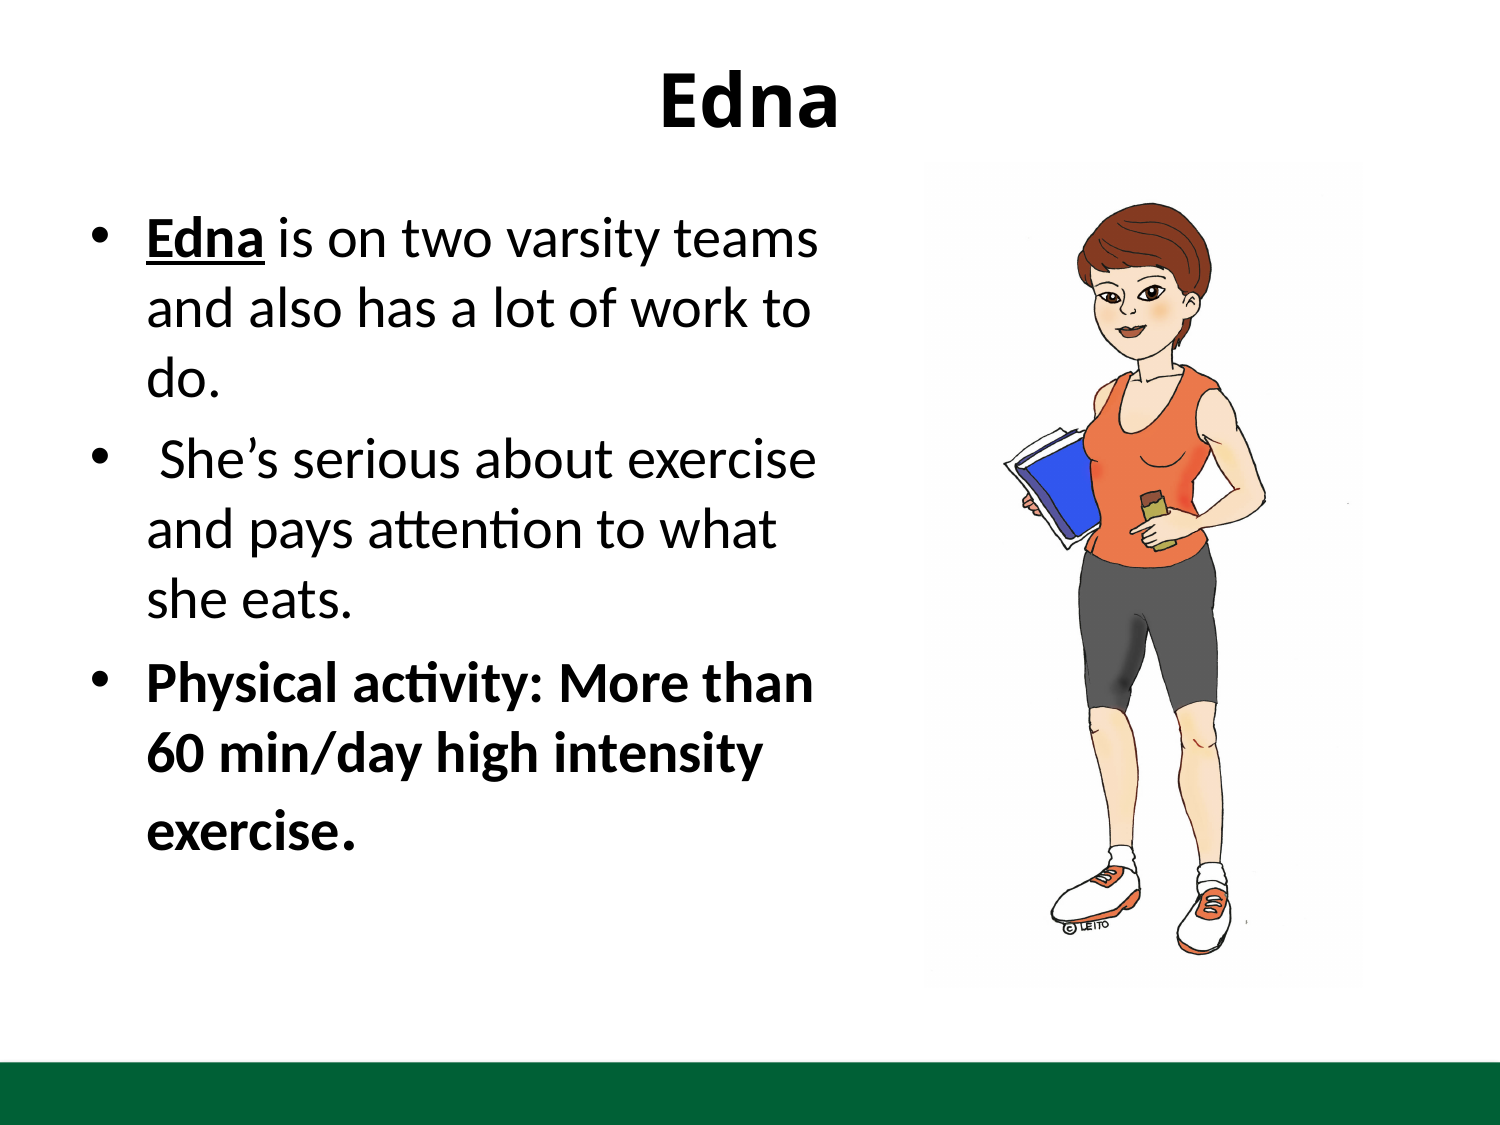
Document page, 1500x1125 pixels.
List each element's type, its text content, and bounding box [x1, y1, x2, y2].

title Edna [75, 4, 1425, 192]
text_box Edna is on two varsity teams and also has a lot of work to do. She’s serious about exercise and pays attention to what she eats. Physical activity: More than 60 min/day high intensity exercise. [74, 191, 888, 844]
picture [924, 161, 1363, 988]
